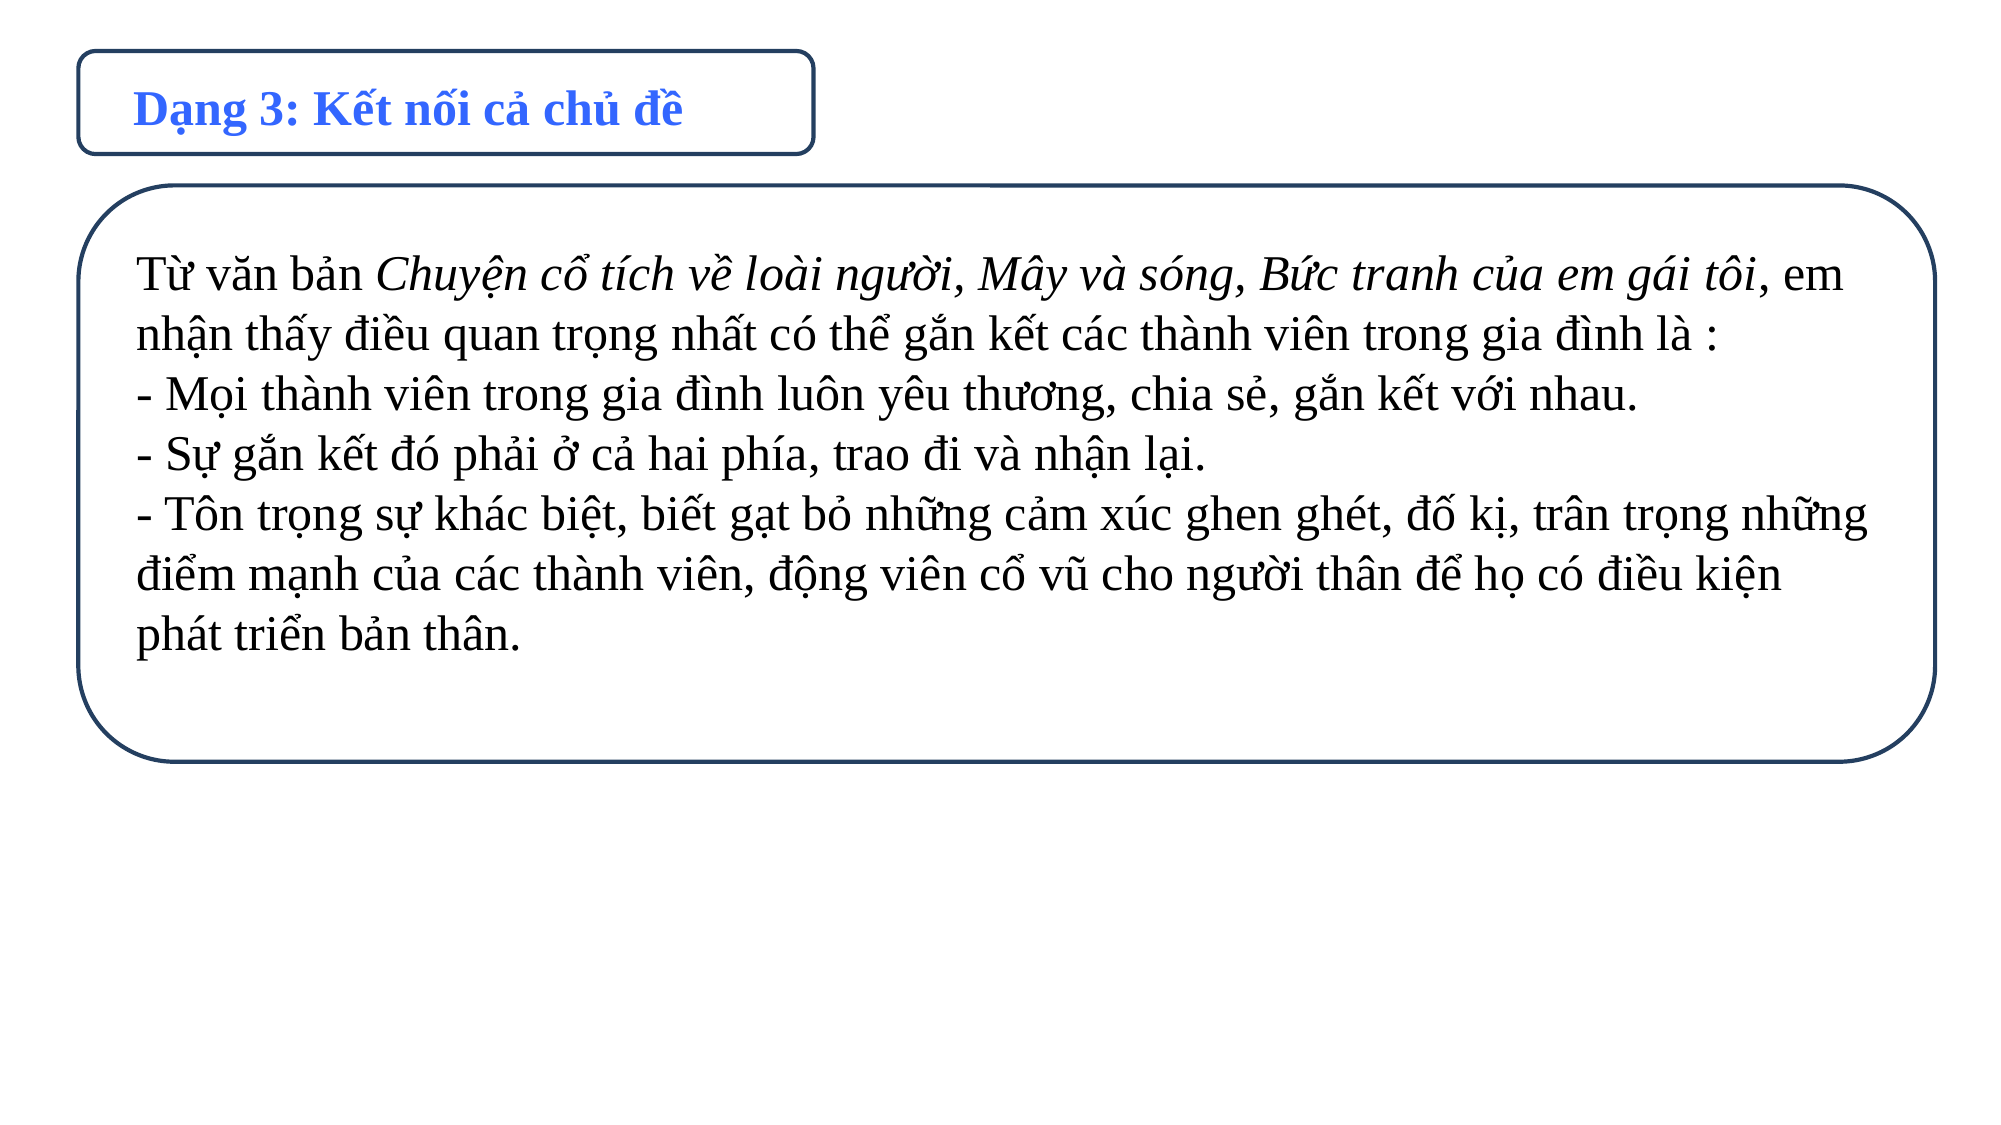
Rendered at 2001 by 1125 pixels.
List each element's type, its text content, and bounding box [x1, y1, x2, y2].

text_box [78, 185, 1936, 762]
text_box Từ văn bản Chuyện cổ tích về loài người, Mây và sóng, Bức tranh của em gái tôi, em nhận thấy điều quan trọng nhất có thể gắn kết các thành viên trong gia đình là : - Mọi thành viên trong gia đình luôn yêu thương, chia sẻ, gắn kết với nhau. - Sự gắn kết đó phải ở cả hai phía, trao đi và nhận lại. - Tôn trọng sự khác biệt, biết gạt bỏ những cảm xúc ghen ghét, đố kị, trân trọng những điểm mạnh của các thành viên, động viên cổ vũ cho người thân để họ có điều kiện phát triển bản thân. [121, 233, 1893, 668]
text_box [78, 50, 813, 155]
text_box Dạng 3: Kết nối cả chủ đề [118, 58, 1119, 143]
